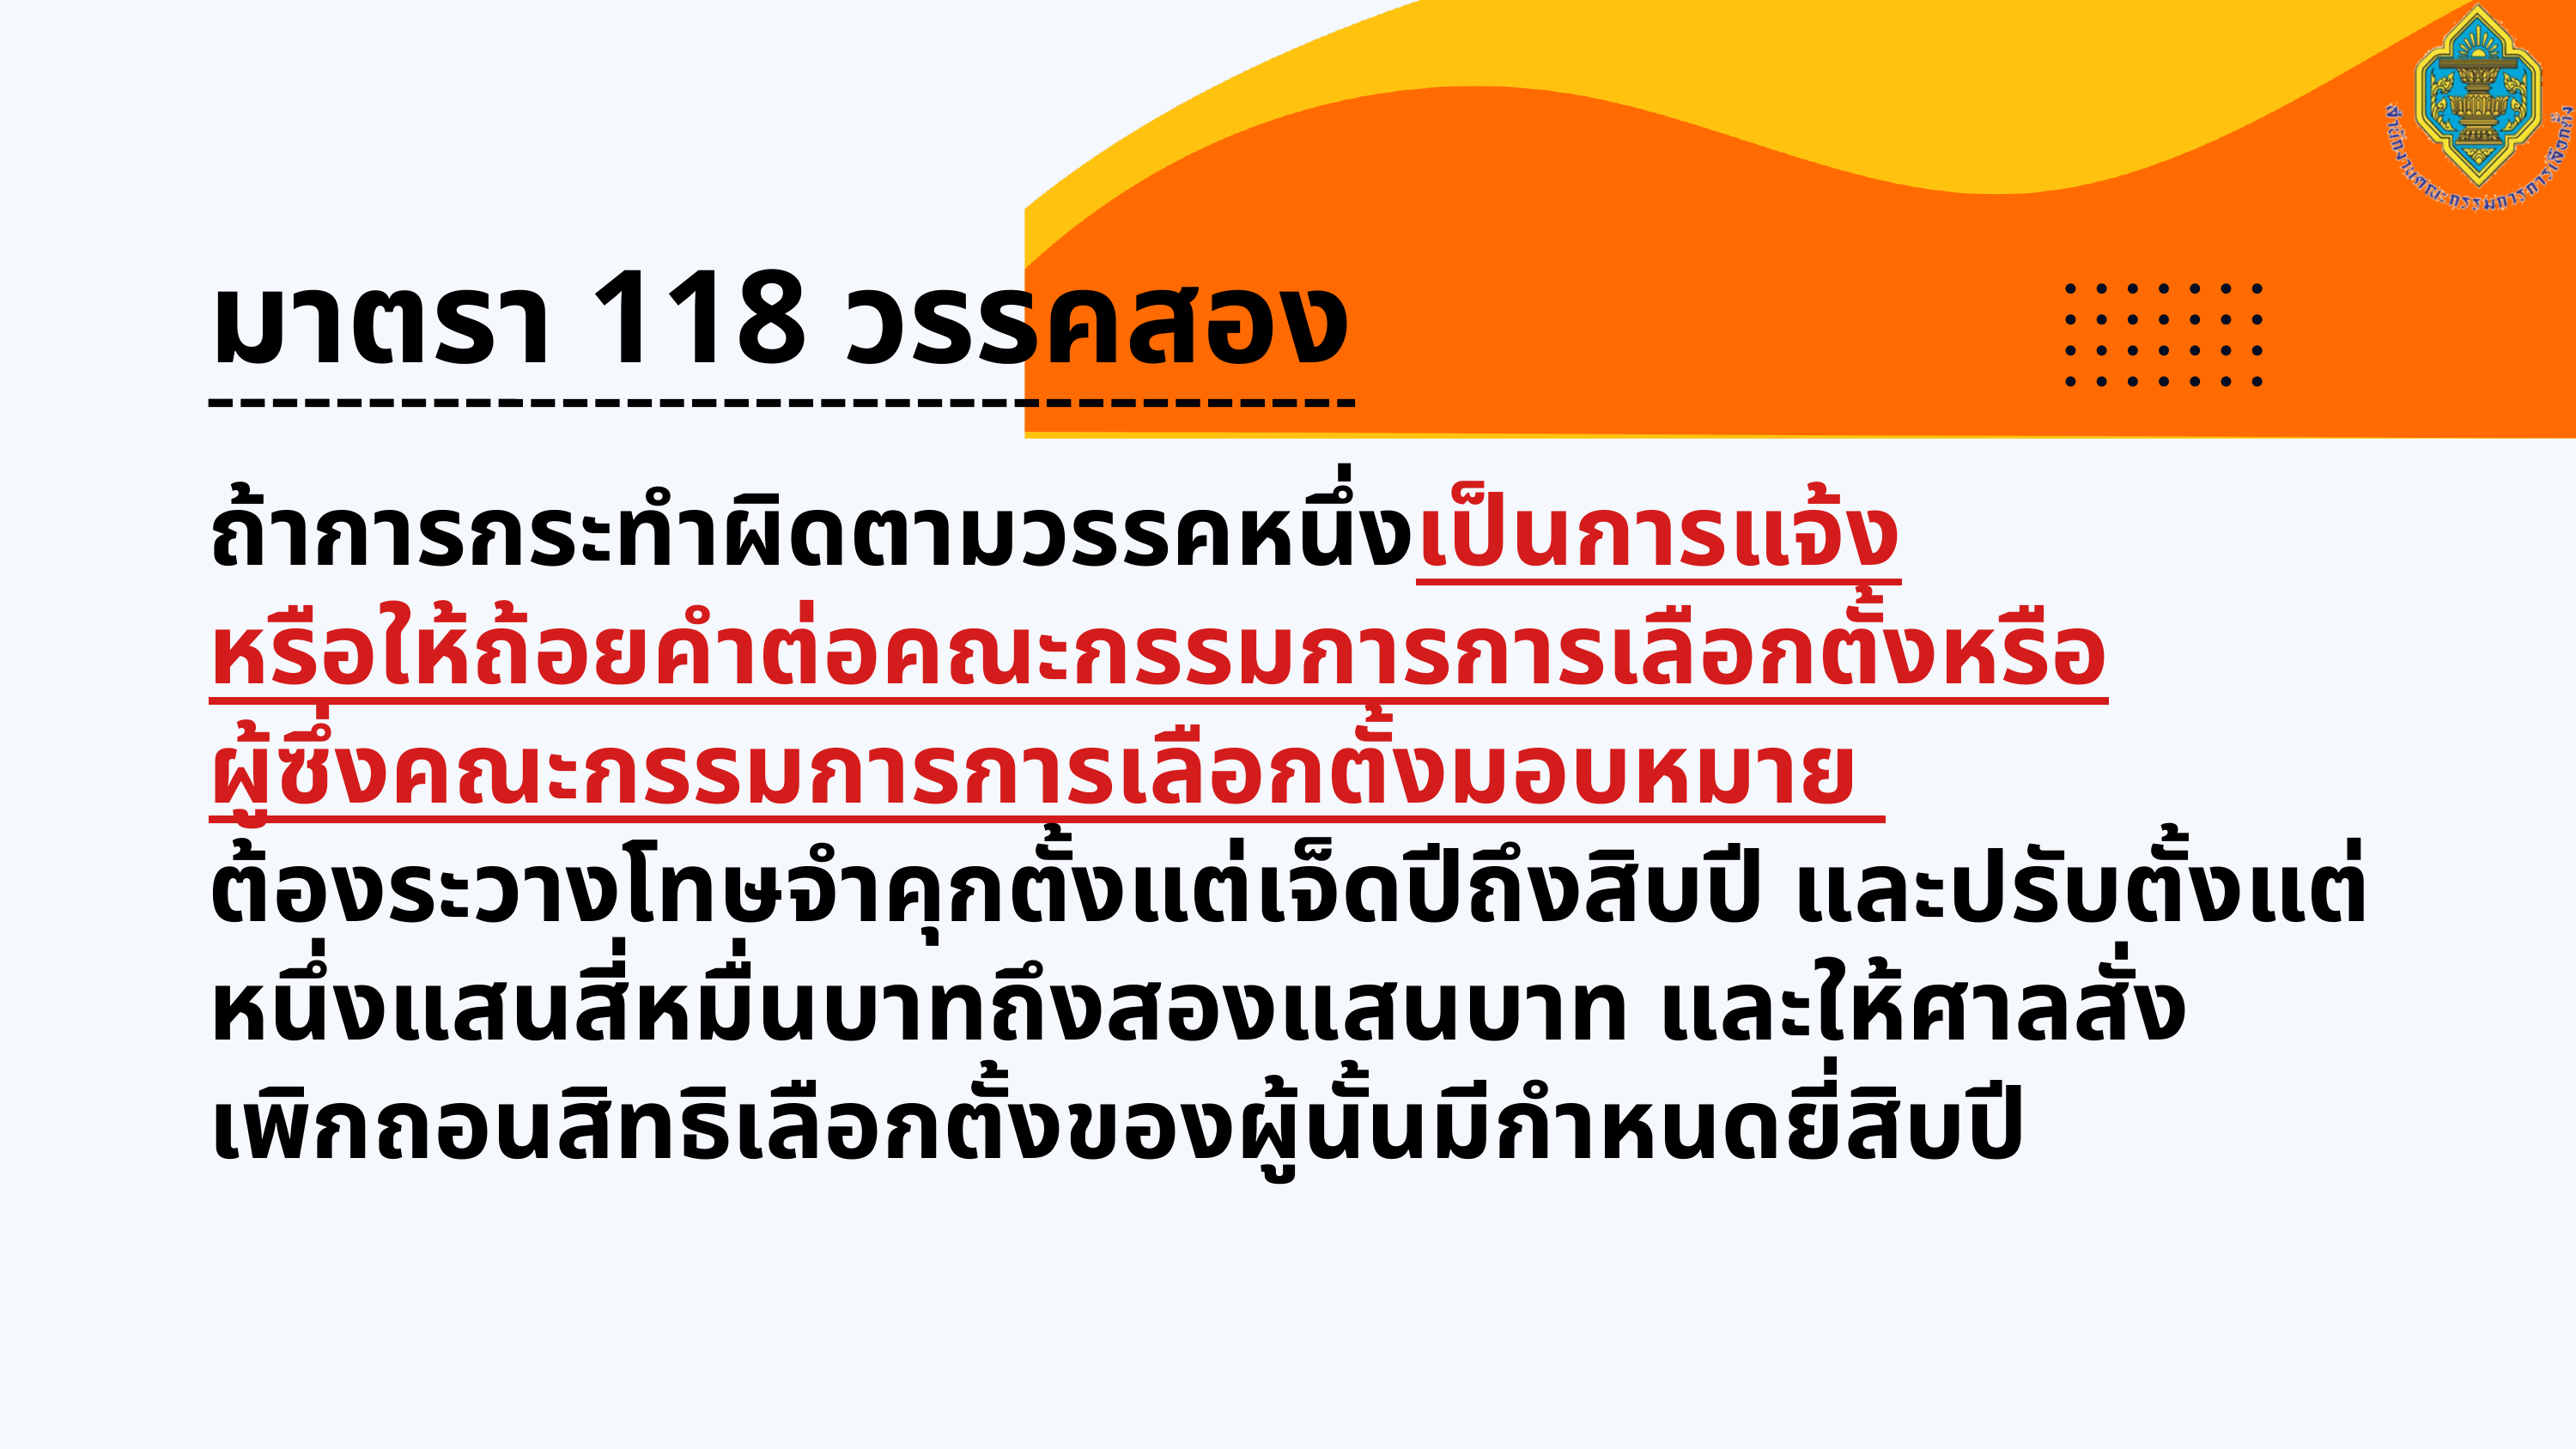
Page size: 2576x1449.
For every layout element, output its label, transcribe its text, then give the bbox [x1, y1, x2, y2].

text_box [2334, 0, 2576, 214]
text_box [2063, 282, 2264, 391]
text_box มาตรา 118 วรรคสอง [208, 243, 1459, 389]
text_box ถ้าการกระทำผิดตามวรรคหนึ่งเป็นการแจ้ง หรือให้ถ้อยคำต่อคณะกรรมการการเลือกตั้งหรือ ผู้ซึ่งคณะกรรมการการเลือกตั้งมอบหมาย ต้องระวางโทษจำคุกตั้งแต่เจ็ดปีถึงสิบปี และปรับตั้งแต่หนึ่งแสนสี่หมื่นบาทถึงสองแสนบาท และให้ศาลสั่ง เพิกถอนสิทธิเลือกตั้งของผู้นั้นมีกำหนดยี่สิบปี [208, 466, 2465, 1179]
text_box [1024, 0, 2576, 439]
